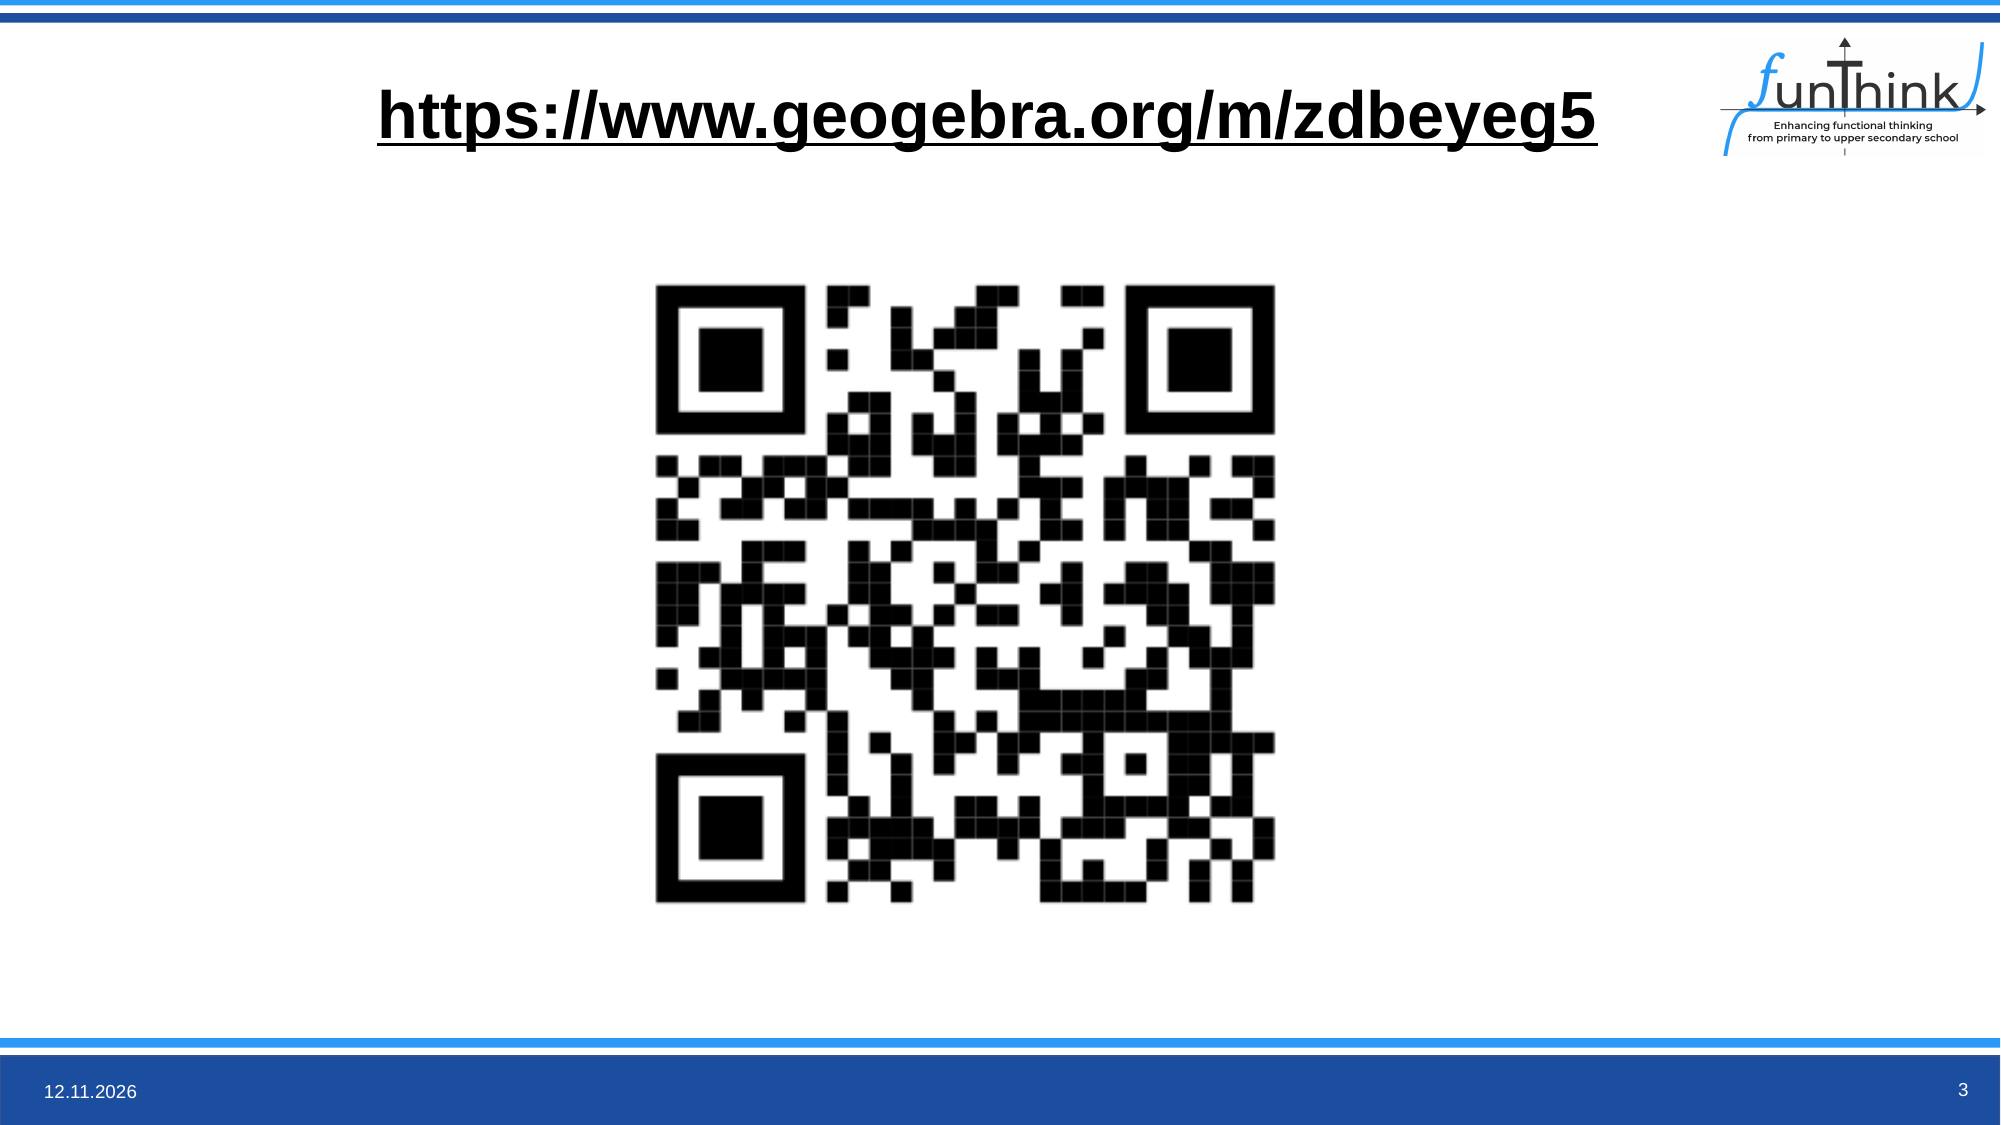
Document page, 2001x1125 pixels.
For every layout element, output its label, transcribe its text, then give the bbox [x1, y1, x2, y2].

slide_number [28, 1061, 184, 1121]
picture [642, 270, 1294, 919]
picture [1720, 37, 1986, 156]
slide_number 3 [1902, 1059, 1984, 1119]
text_box https://www.geogebra.org/m/zdbeyeg5 [362, 64, 1613, 160]
